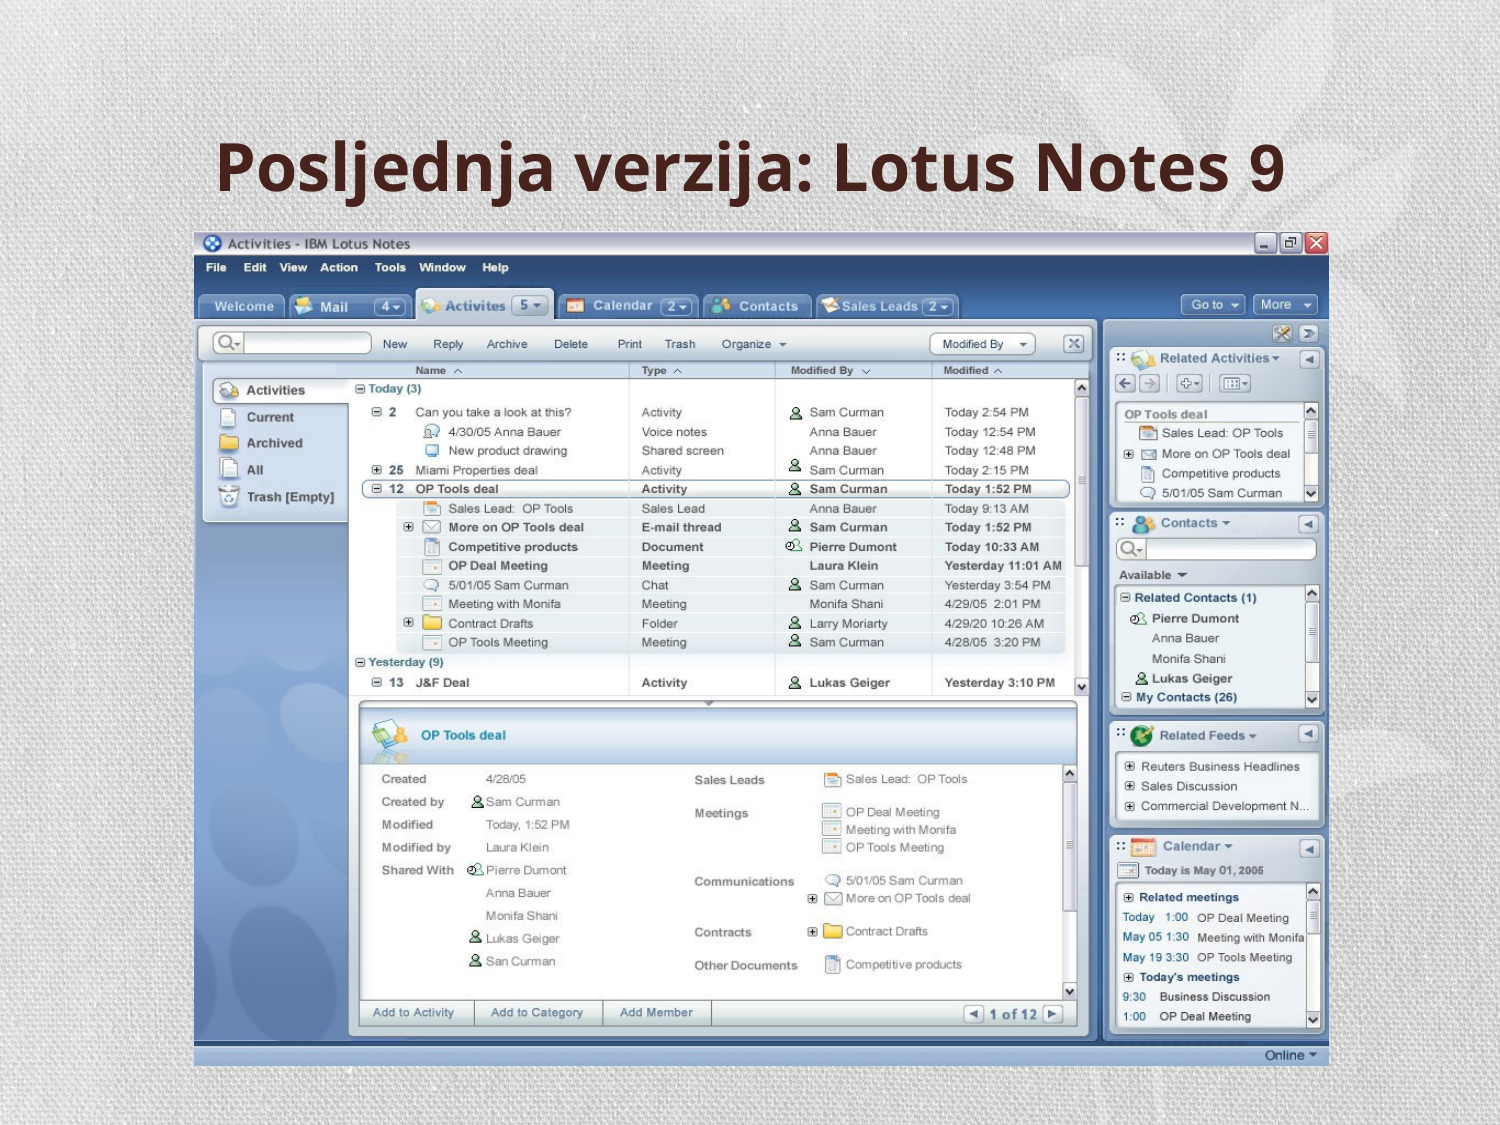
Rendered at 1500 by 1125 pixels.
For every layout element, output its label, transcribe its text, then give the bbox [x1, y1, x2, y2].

picture [194, 231, 1329, 1066]
title Posljednja verzija: Lotus Notes 9 [45, 37, 1455, 213]
